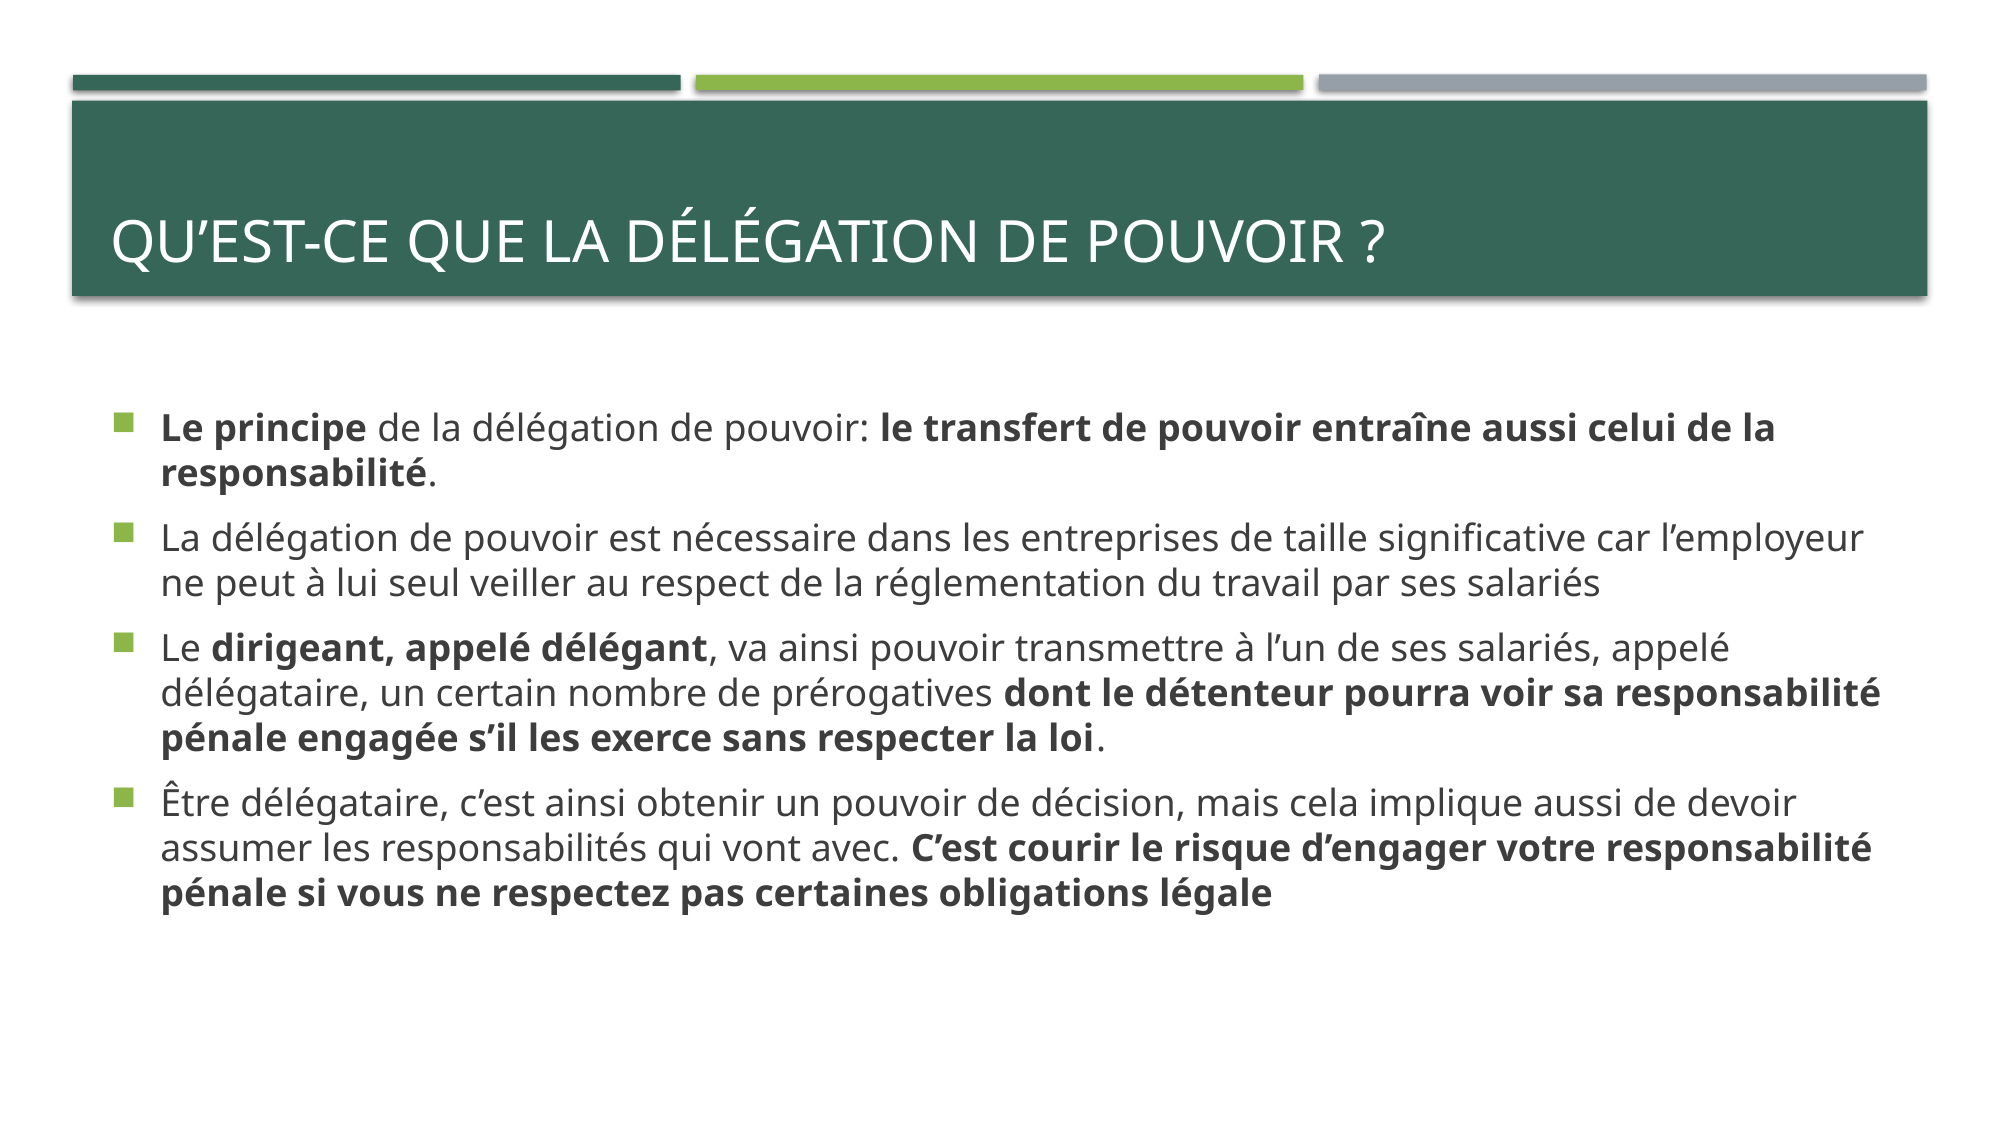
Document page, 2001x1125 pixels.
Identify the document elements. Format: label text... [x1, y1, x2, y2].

list Le principe de la délégation de pouvoir: le transfert de pouvoir entraîne aussi celui de la responsabilité. La délégation de pouvoir est nécessaire dans les entreprises de taille significative car l’employeur ne peut à lui seul veiller au respect de la réglementation du travail par ses salariés Le dirigeant, appelé délégant, va ainsi pouvoir transmettre à l’un de ses salariés, appelé délégataire, un certain nombre de prérogatives dont le détenteur pourra voir sa responsabilité pénale engagée s’il les exerce sans respecter la loi. Être délégataire, c’est ainsi obtenir un pouvoir de décision, mais cela implique aussi de devoir assumer les responsabilités qui vont avec. C’est courir le risque d’engager votre responsabilité pénale si vous ne respectez pas certaines obligations légale [95, 357, 1905, 962]
title QU’est-ce que la délégation de pouvoir ? [95, 115, 1905, 282]
